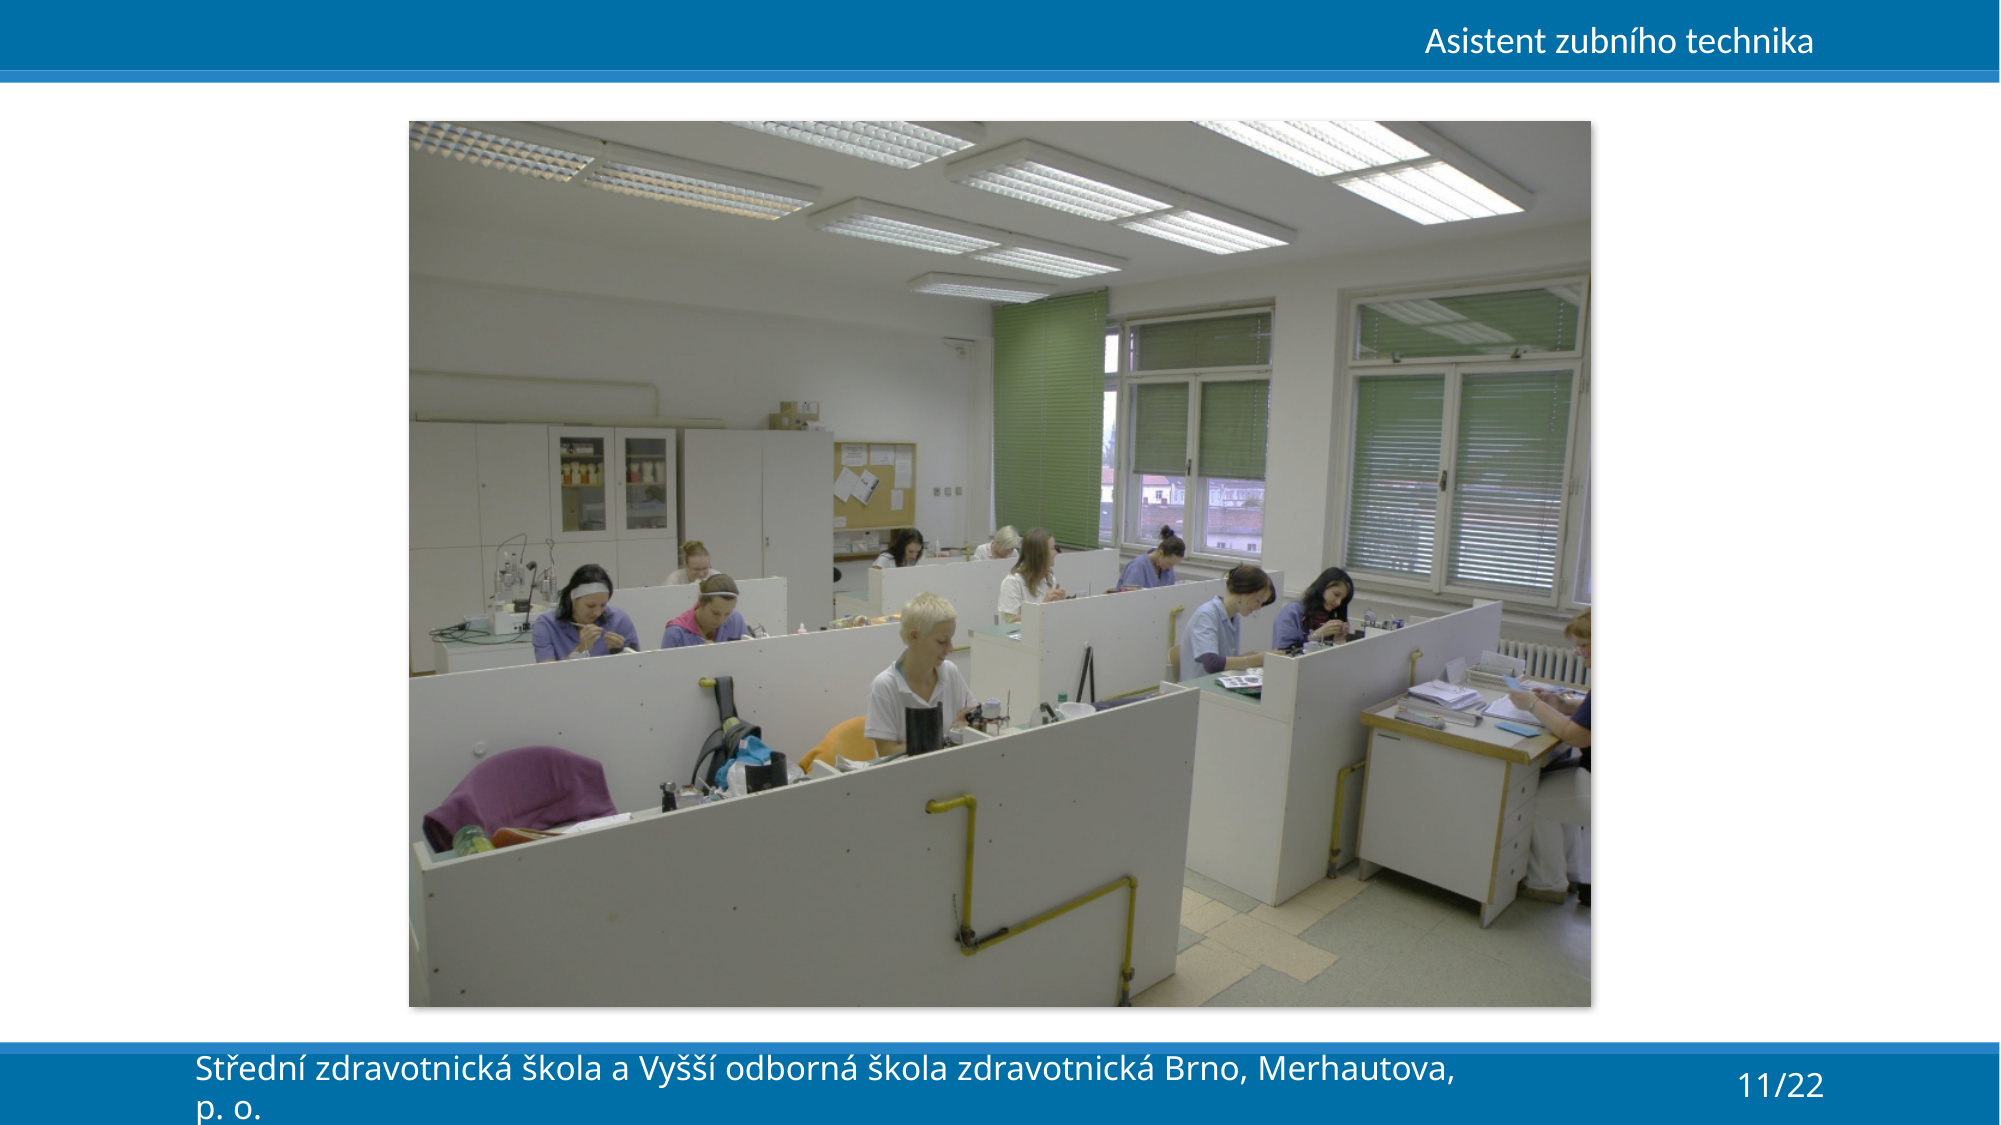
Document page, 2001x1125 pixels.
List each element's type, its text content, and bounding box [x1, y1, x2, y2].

footer Střední zdravotnická škola a Vyšší odborná škola zdravotnická Brno, Merhautova, p. o. [180, 1057, 1509, 1117]
slide_number 11/22 [1535, 1057, 1840, 1117]
picture [409, 120, 1591, 1008]
